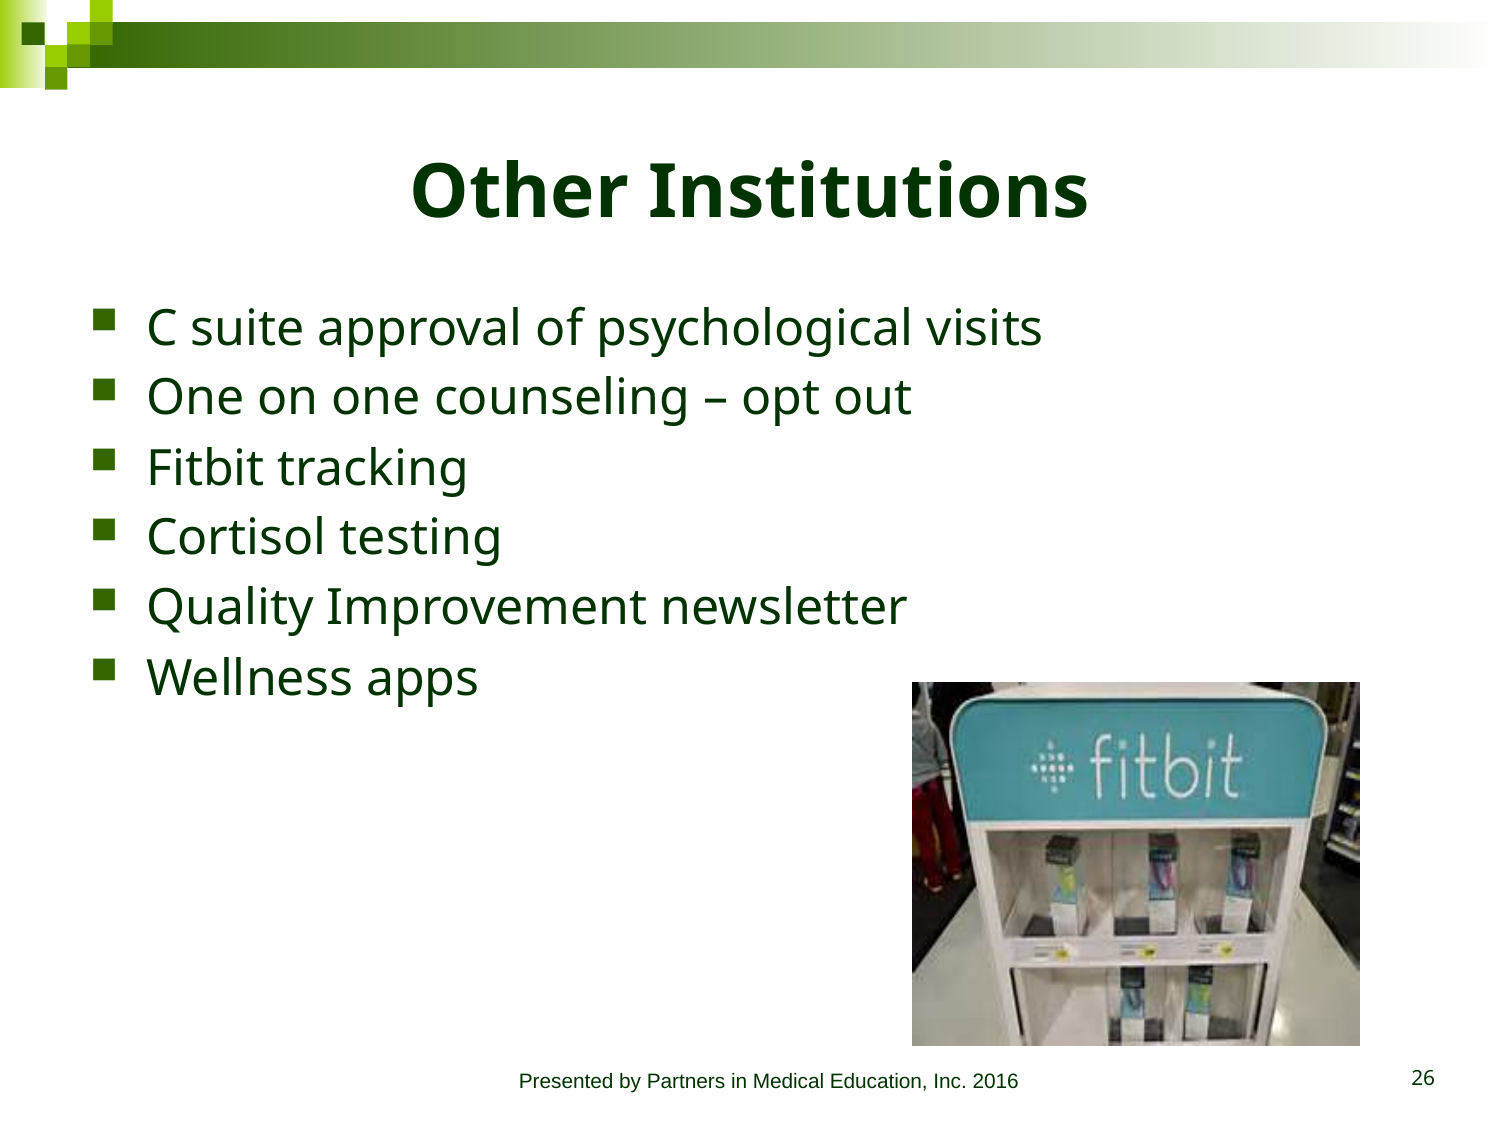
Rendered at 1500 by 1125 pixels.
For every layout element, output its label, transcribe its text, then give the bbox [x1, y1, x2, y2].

slide_number 26 [1099, 1024, 1451, 1101]
footer Presented by Partners in Medical Education, Inc. 2016 [462, 1024, 1076, 1101]
title Other Institutions [75, 75, 1425, 287]
picture [912, 681, 1360, 1046]
list C suite approval of psychological visits One on one counseling – opt out Fitbit tracking Cortisol testing Quality Improvement newsletter Wellness apps [75, 287, 1425, 738]
